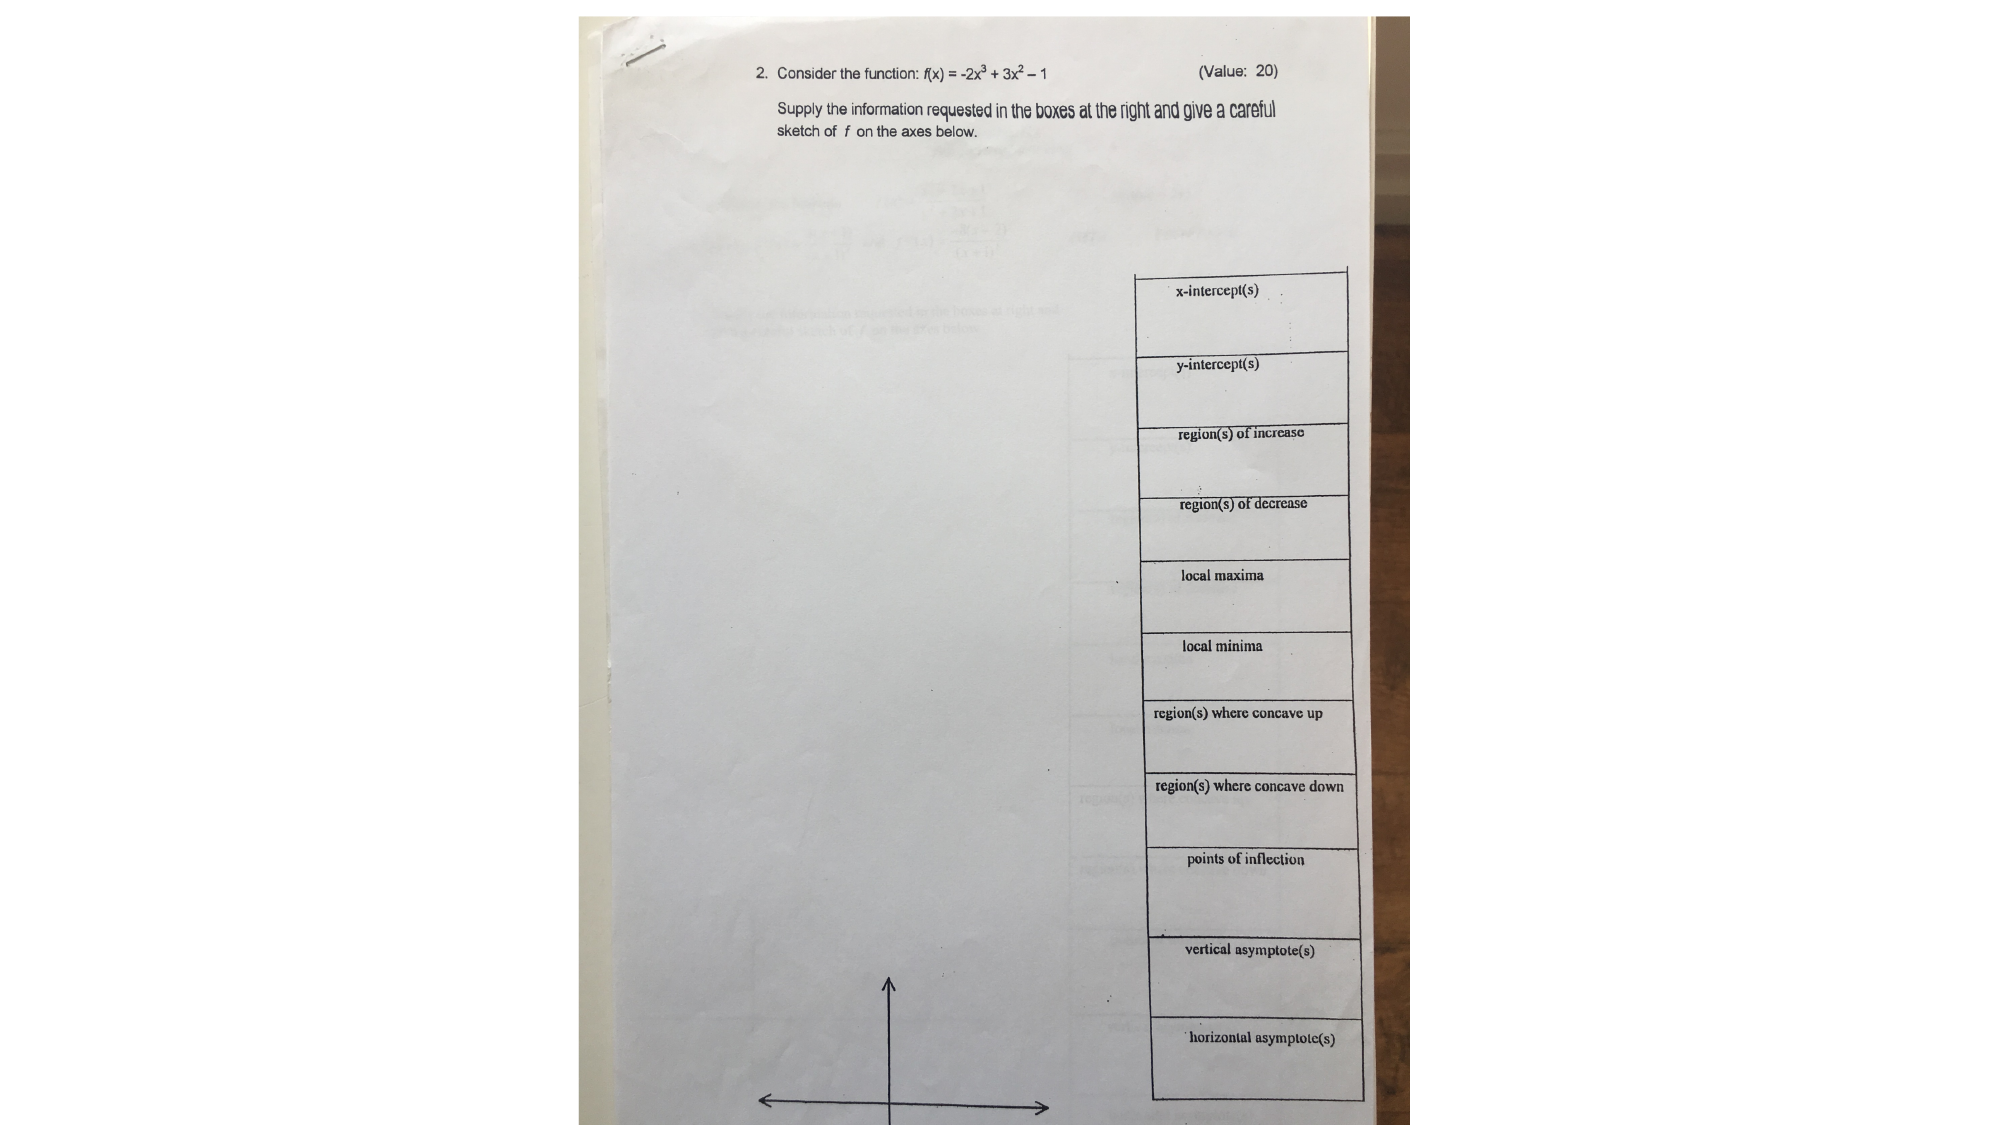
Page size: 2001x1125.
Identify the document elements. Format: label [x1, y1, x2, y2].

picture [439, 18, 1549, 1124]
